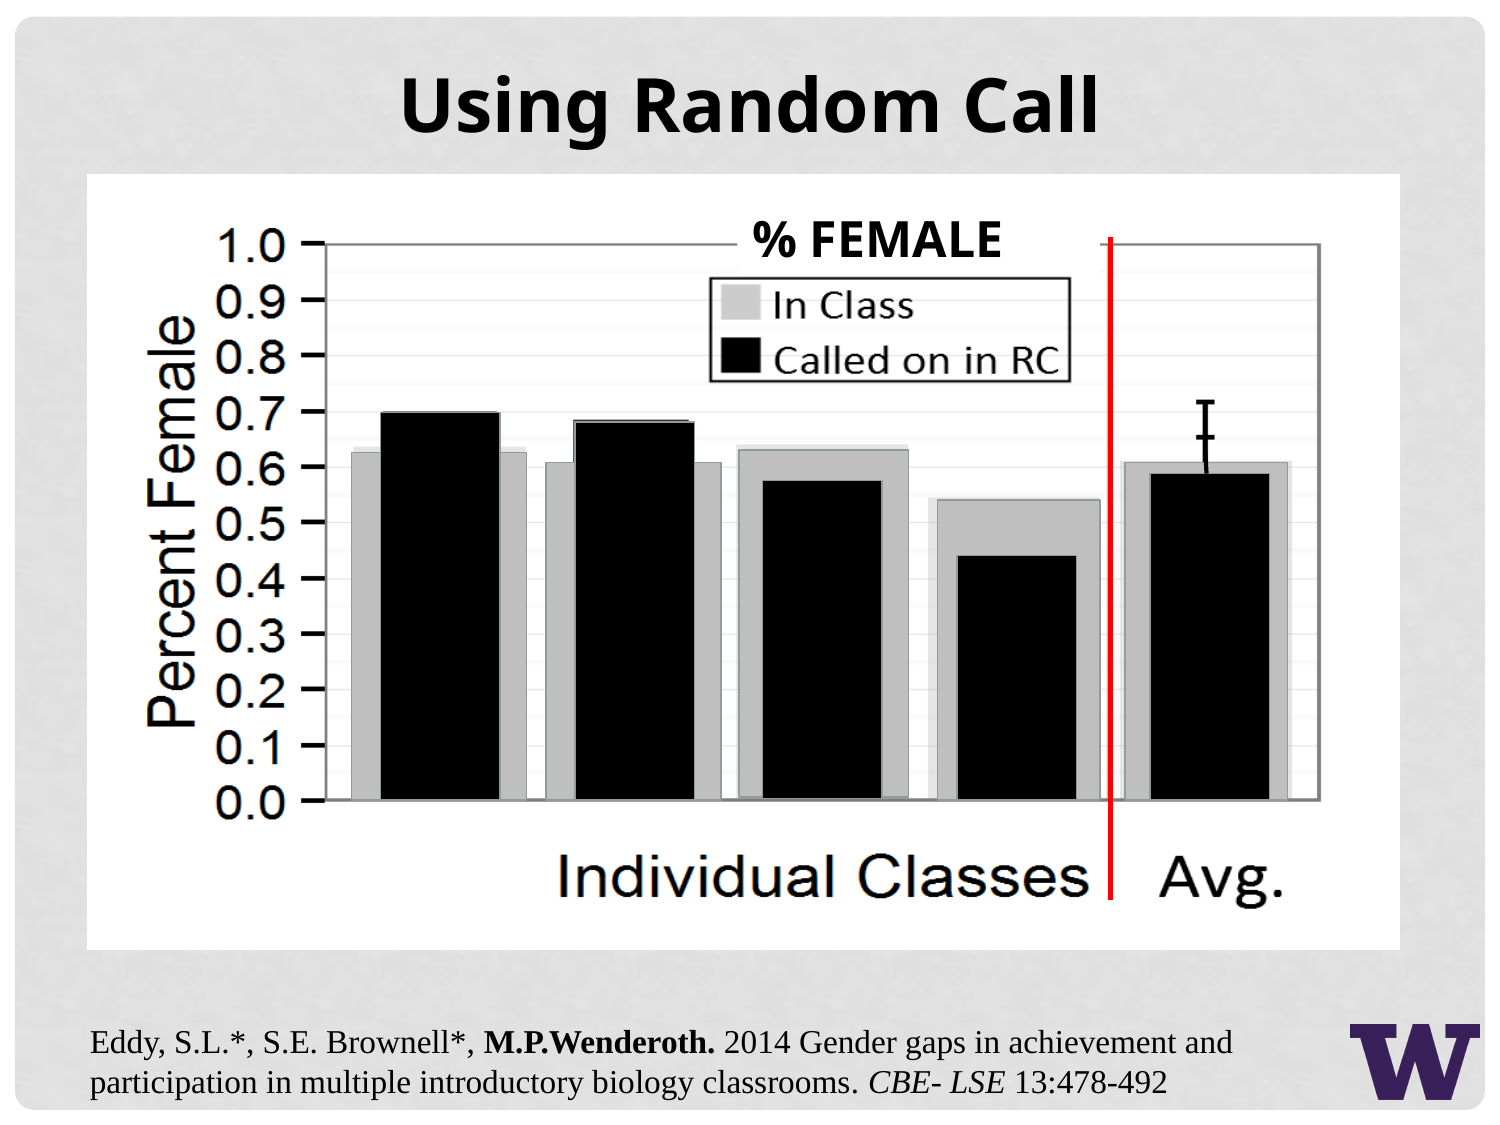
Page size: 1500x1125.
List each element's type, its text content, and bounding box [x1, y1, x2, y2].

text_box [87, 174, 1401, 951]
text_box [1124, 450, 1288, 801]
text_box Using Random Call [200, 49, 1300, 155]
text_box Eddy, S.L.*, S.E. Brownell*, M.P.Wenderoth. 2014 Gender gaps in achievement and participation in multiple introductory biology classrooms. CBE- LSE 13:478-492 [75, 1012, 1400, 1107]
picture [1349, 1024, 1480, 1101]
